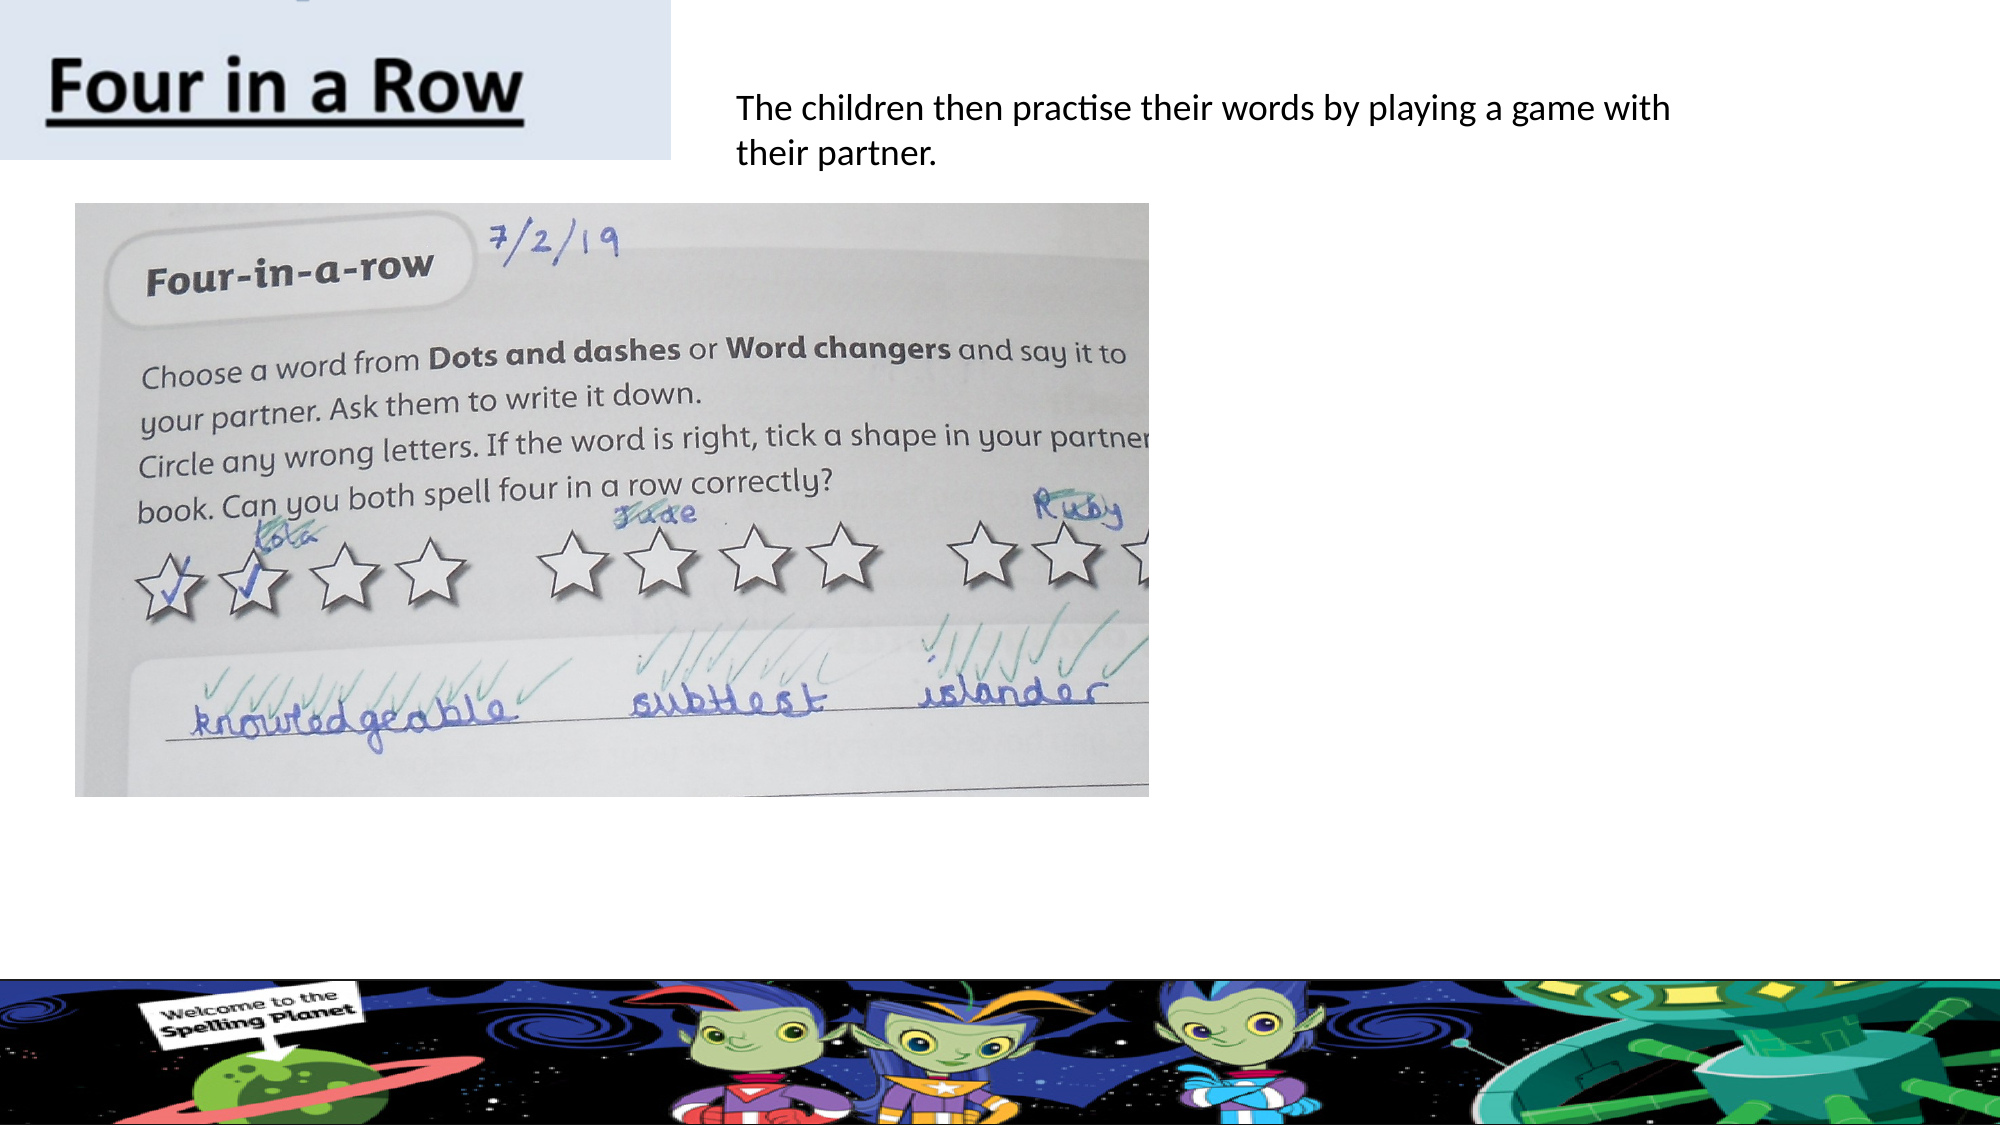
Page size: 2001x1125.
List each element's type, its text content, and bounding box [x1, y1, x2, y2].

picture [75, 203, 1149, 797]
picture [0, 979, 2000, 1125]
picture [0, 0, 671, 160]
text_box The children then practise their words by playing a game with their partner. [721, 75, 1755, 181]
